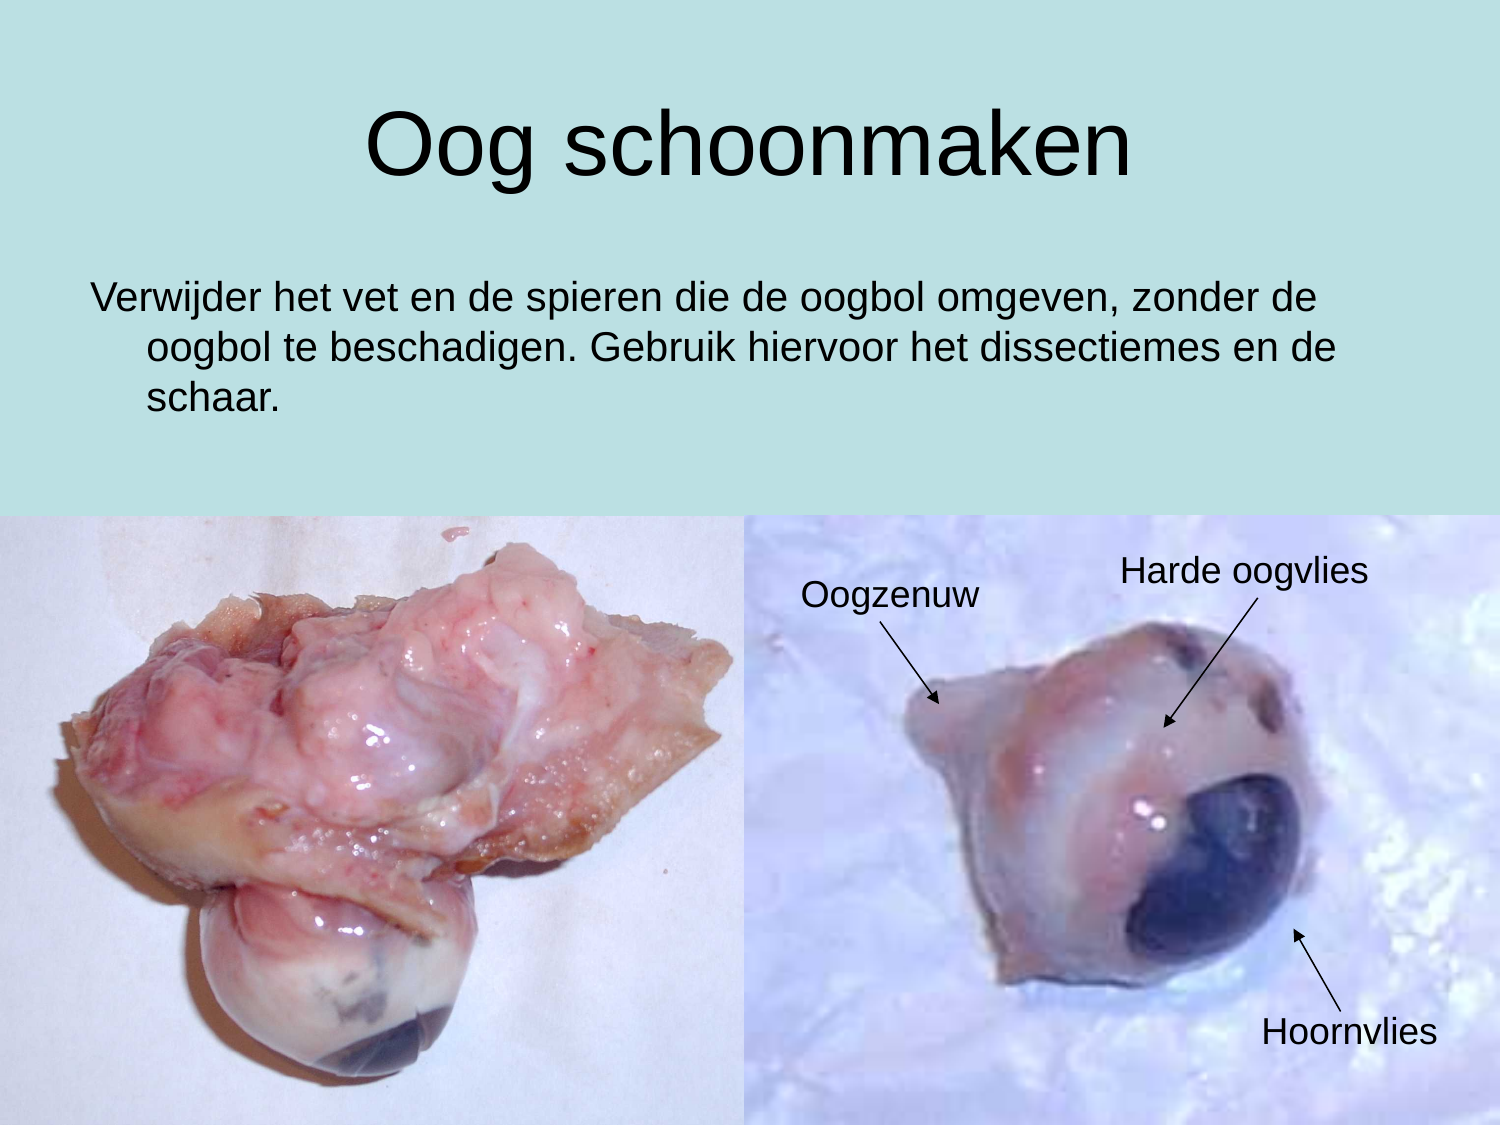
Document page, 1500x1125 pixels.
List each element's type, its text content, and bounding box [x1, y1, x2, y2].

picture [0, 515, 1500, 1125]
title Oog schoonmaken [75, 45, 1425, 233]
list Verwijder het vet en de spieren die de oogbol omgeven, zonder de oogbol te beschadigen. Gebruik hiervoor het dissectiemes en de schaar. [75, 262, 1425, 515]
